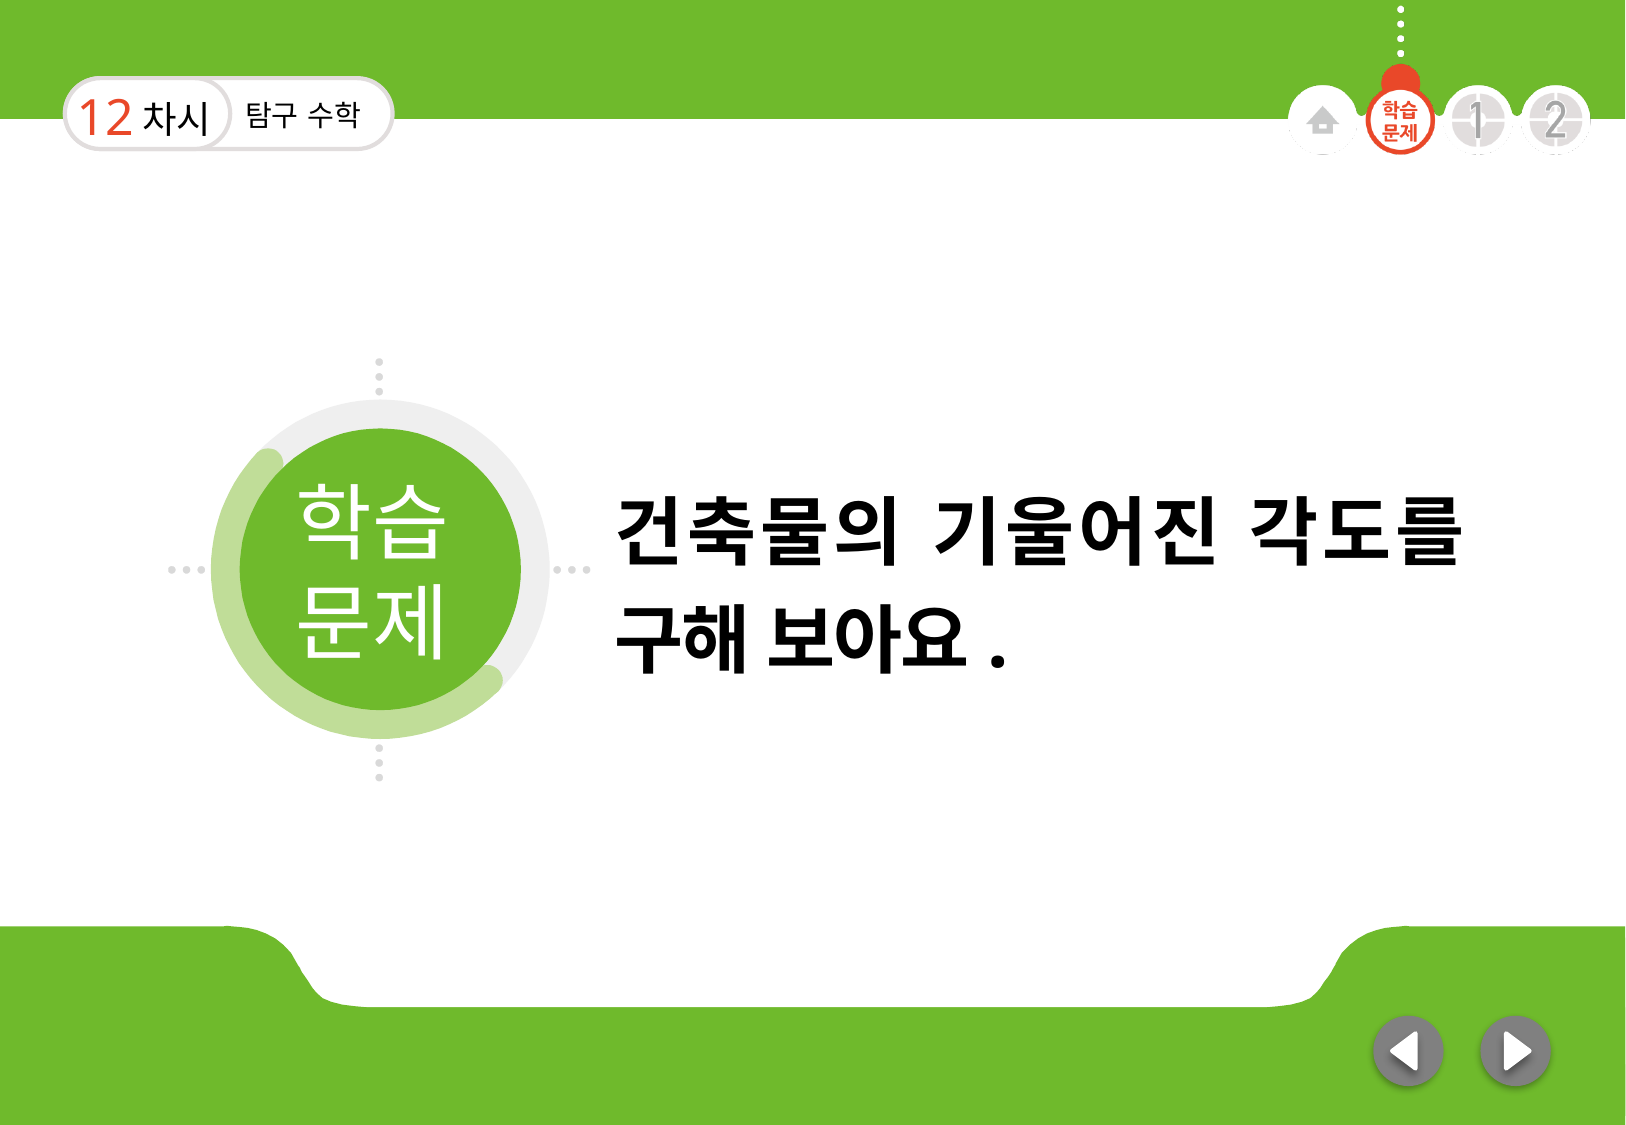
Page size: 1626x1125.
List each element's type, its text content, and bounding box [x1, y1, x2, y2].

picture [167, 357, 591, 782]
picture [1287, 4, 1591, 155]
text_box [203, 76, 386, 89]
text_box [1480, 1015, 1551, 1087]
text_box 12 [61, 78, 149, 153]
text_box [88, 76, 223, 88]
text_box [210, 398, 552, 740]
text_box 탐구 수학 [230, 89, 393, 140]
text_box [1373, 1015, 1444, 1087]
text_box 차시 [149, 88, 246, 149]
text_box [197, 140, 384, 152]
text_box 건축물의 기울어진 각도를 구해 보아요. [599, 225, 1478, 923]
